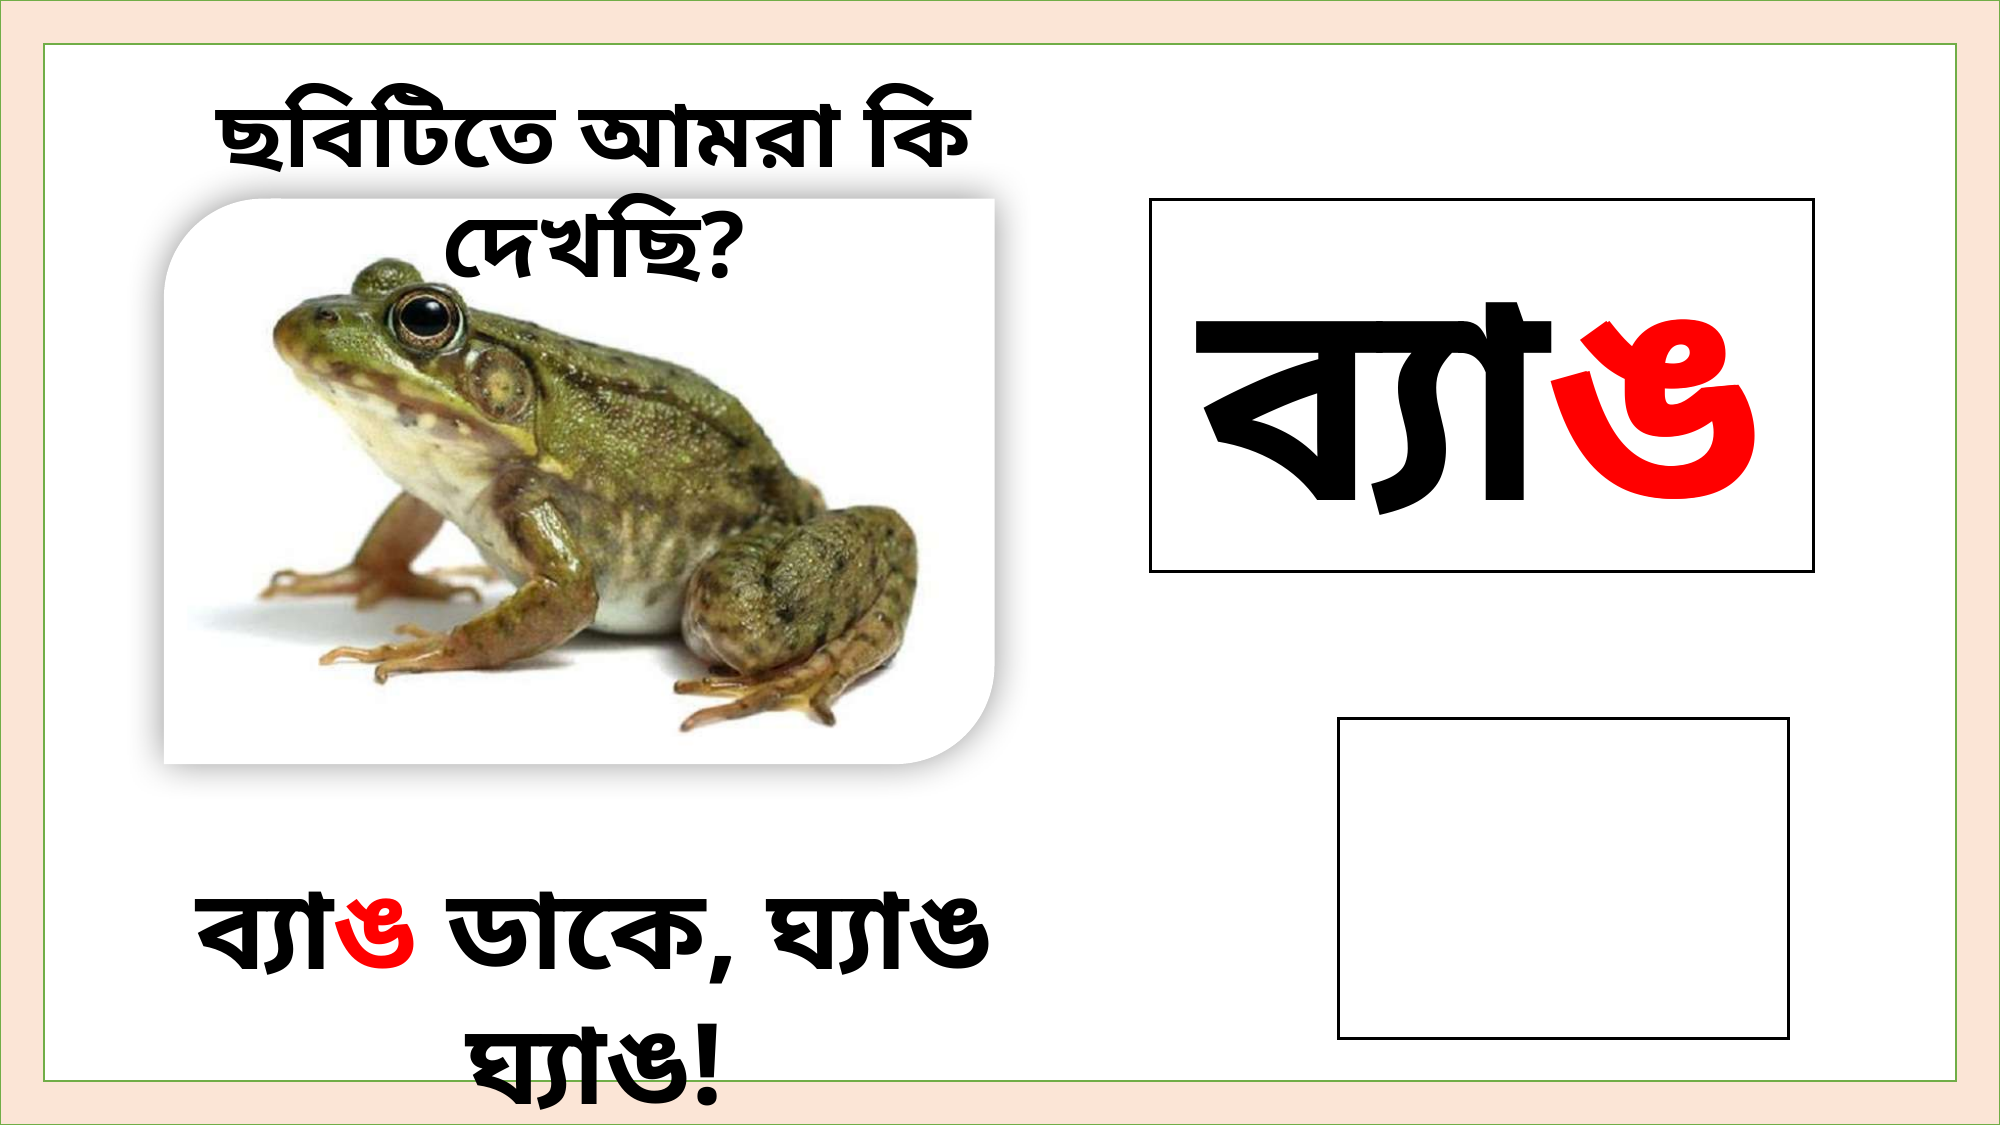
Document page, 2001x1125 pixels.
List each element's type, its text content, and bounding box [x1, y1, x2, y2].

text_box ব্যাঙ ডাকে, ঘ্যাঙ ঘ্যাঙ! [172, 849, 1018, 1125]
text_box [1338, 718, 1790, 1040]
text_box ছবিটিতে আমরা কি দেখছি? [171, 68, 1016, 304]
text_box ঙ [1531, 205, 1755, 566]
picture [171, 205, 988, 757]
text_box [0, 0, 2000, 1125]
text_box ব্যাঙ [1150, 198, 1815, 573]
